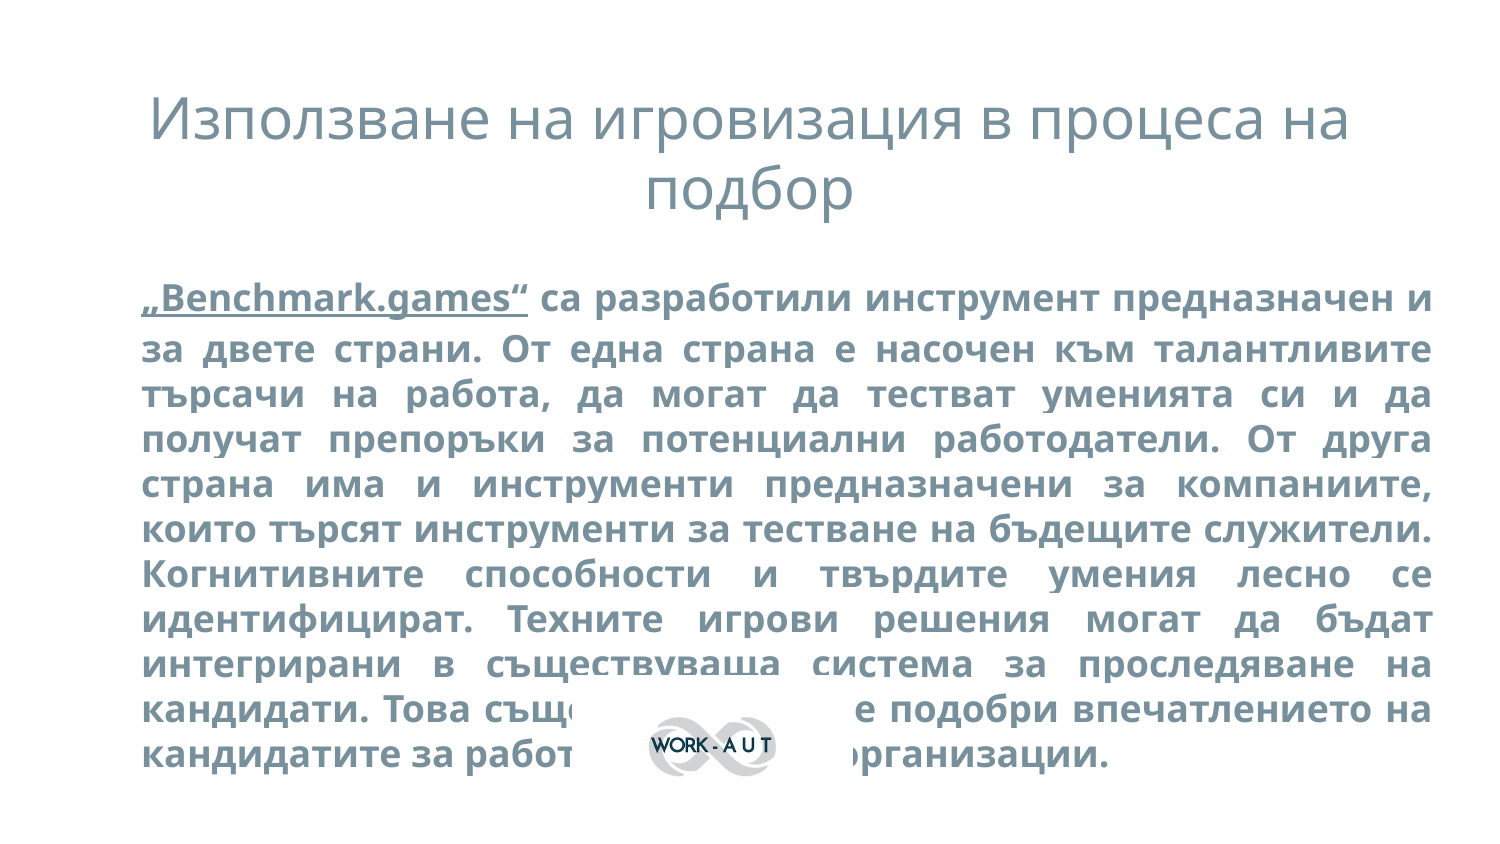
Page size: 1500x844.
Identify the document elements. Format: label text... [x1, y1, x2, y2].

title Използване на игровизация в процеса на подбор [95, 150, 1404, 236]
subtitle „Benchmark.games“ са разработили инструмент предназначен и за двете страни. От една страна е насочен към талантливите търсачи на работа, да могат да тестват уменията си и да получат препоръки за потенциални работодатели. От друга страна има и инструменти предназначени за компаниите, които търсят инструменти за тестване на бъдещите служители. Когнитивните способности и твърдите умения лесно се идентифицират. Техните игрови решения могат да бъдат интегрирани в съществуваща система за проследяване на кандидати. Това също е начин да се подобри впечатлението на кандидатите за работодателските организации. [51, 258, 1449, 693]
picture [572, 675, 853, 820]
